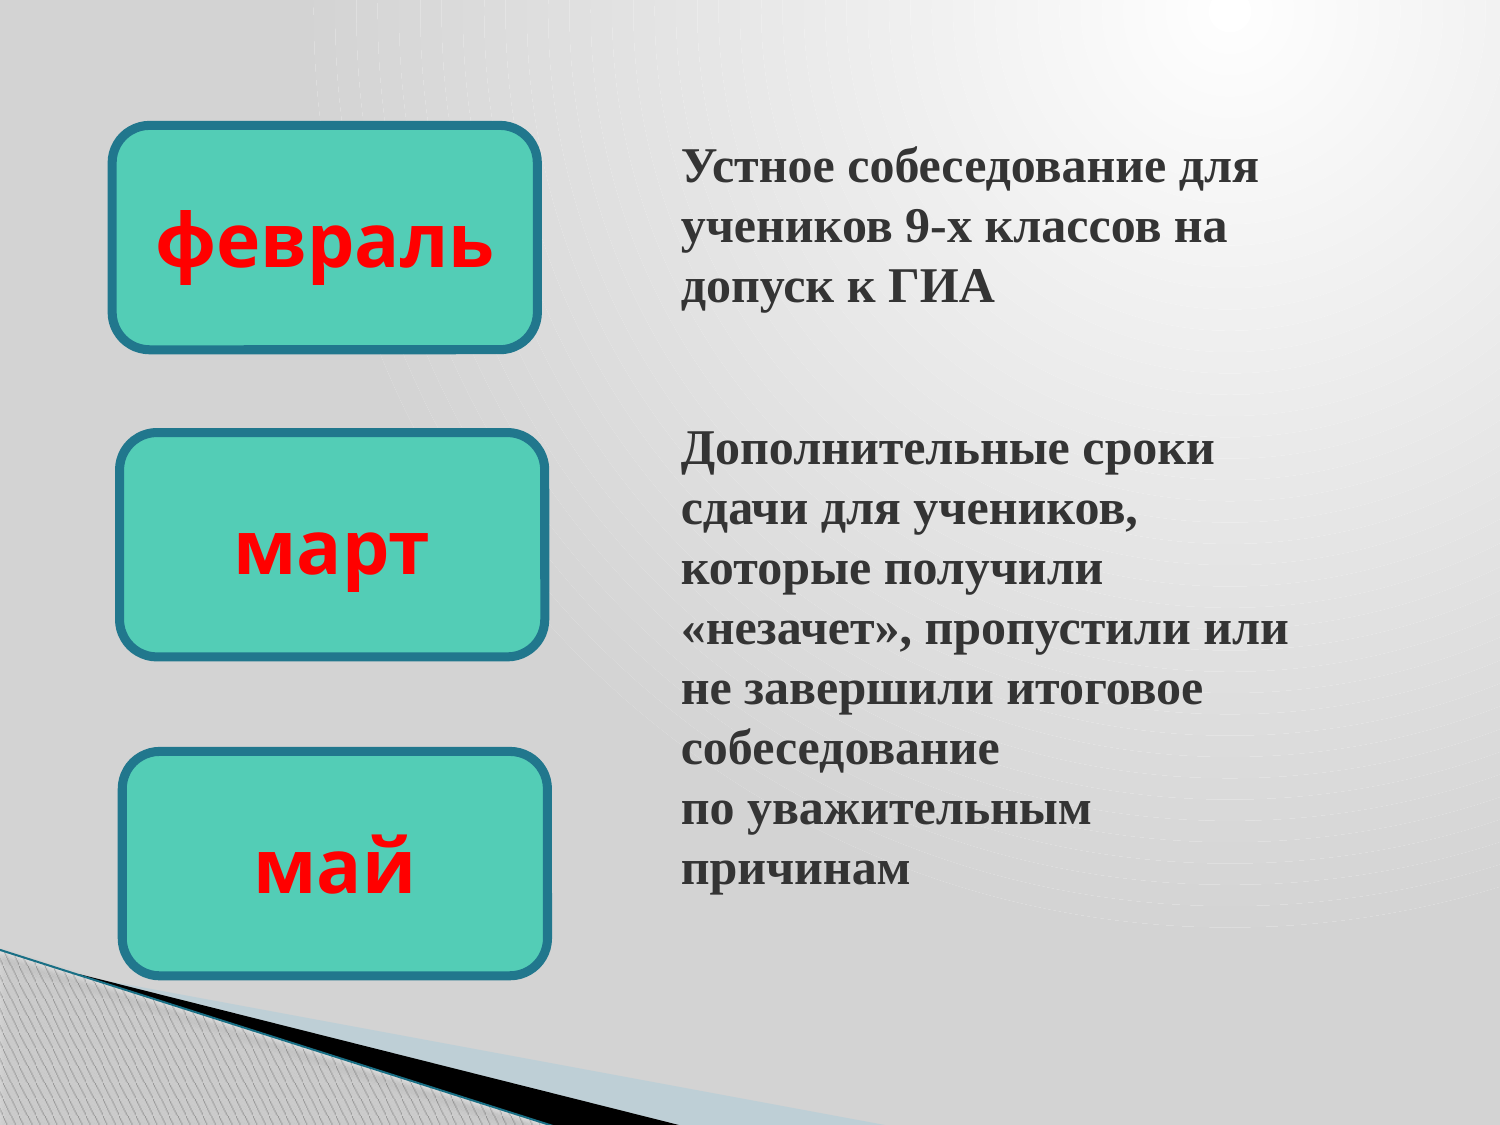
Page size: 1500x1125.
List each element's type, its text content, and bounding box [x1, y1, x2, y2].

text_box март [115, 428, 550, 662]
text_box май [117, 746, 553, 981]
text_box февраль [107, 120, 542, 355]
text_box Устное собеседование для учеников 9-х классов на допуск к ГИА [666, 125, 1363, 321]
text_box Дополнительные сроки сдачи для учеников, которые получили «незачет», пропустили или не завершили итоговое собеседование по уважительным причинам [666, 407, 1328, 902]
